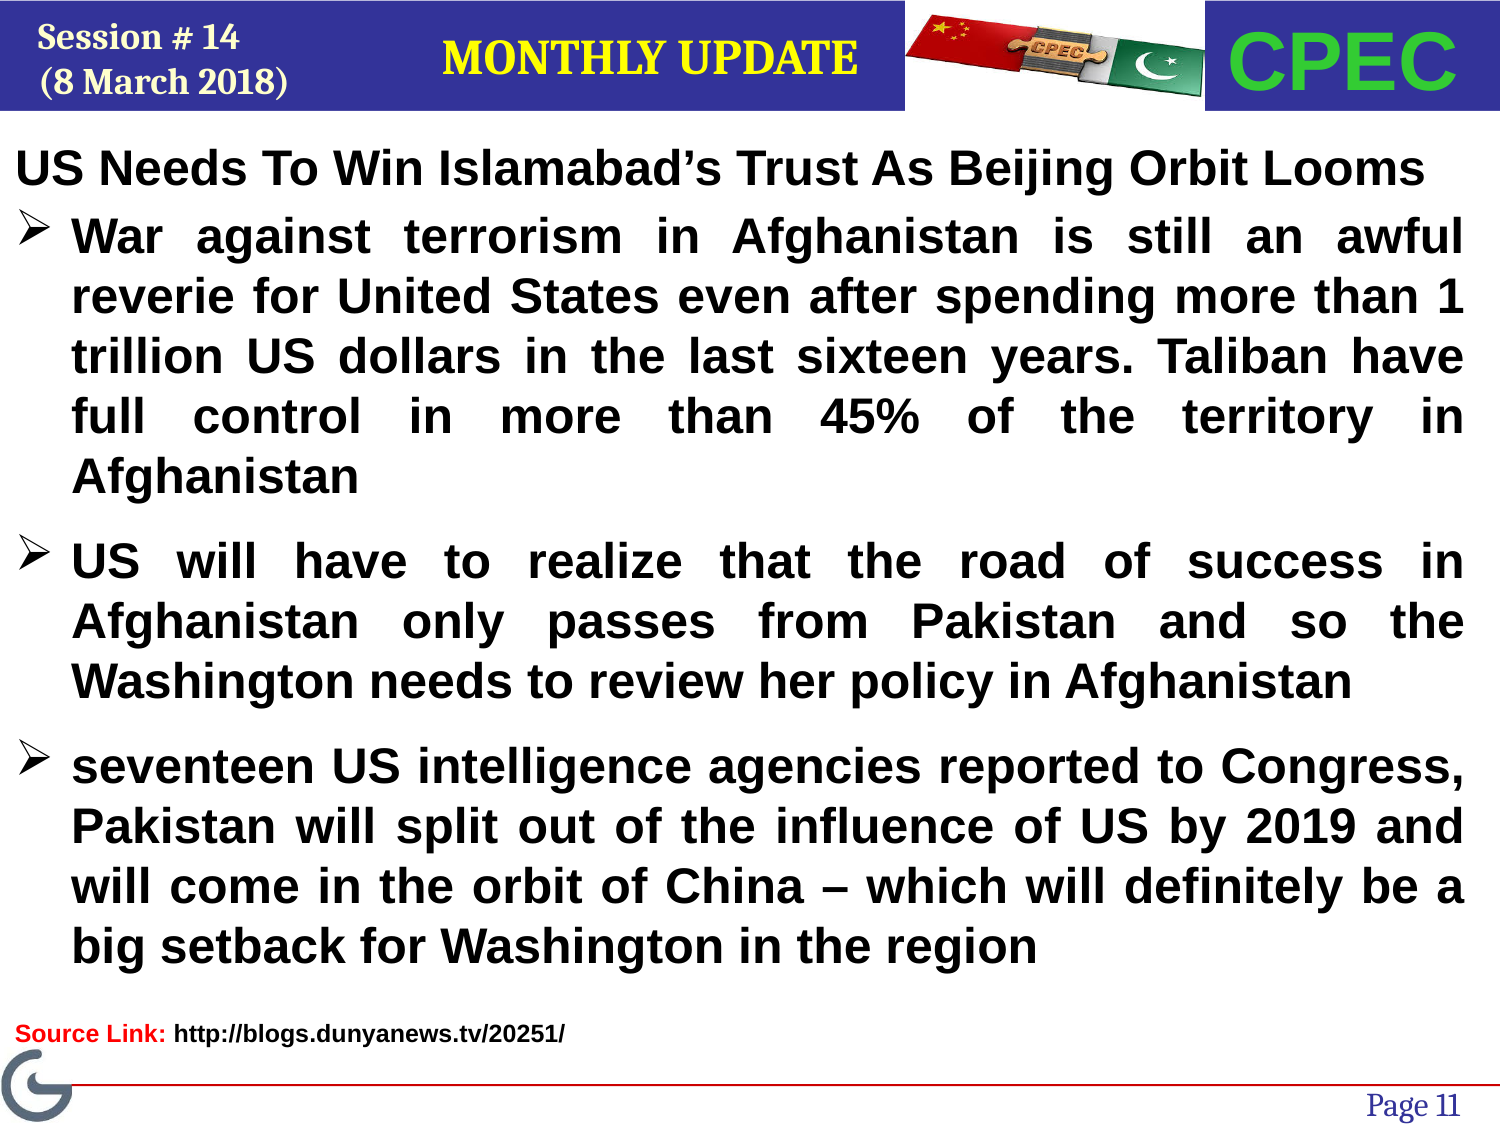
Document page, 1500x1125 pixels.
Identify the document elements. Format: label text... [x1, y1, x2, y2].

text_box Source Link: http://blogs.dunyanews.tv/20251/ [0, 1009, 1500, 1055]
picture [904, 0, 1206, 114]
text_box MONTHLY UPDATE [413, 17, 888, 93]
text_box US Needs To Win Islamabad’s Trust As Beijing Orbit Looms [0, 110, 1500, 196]
text_box Session # 14 (8 March 2018) [23, 4, 413, 110]
text_box CPEC [1212, 0, 1500, 110]
picture [0, 1055, 73, 1123]
slide_number Page 10 [1125, 1075, 1475, 1125]
text_box War against terrorism in Afghanistan is still an awful reverie for United States even after spending more than 1 trillion US dollars in the last sixteen years. Taliban have full control in more than 45% of the territory in Afghanistan US will have to realize that the road of success in Afghanistan only passes from Pakistan and so the Washington needs to review her policy in Afghanistan seventeen US intelligence agencies reported to Congress, Pakistan will split out of the influence of US by 2019 and will come in the orbit of China – which will definitely be a big setback for Washington in the region [0, 196, 1481, 981]
